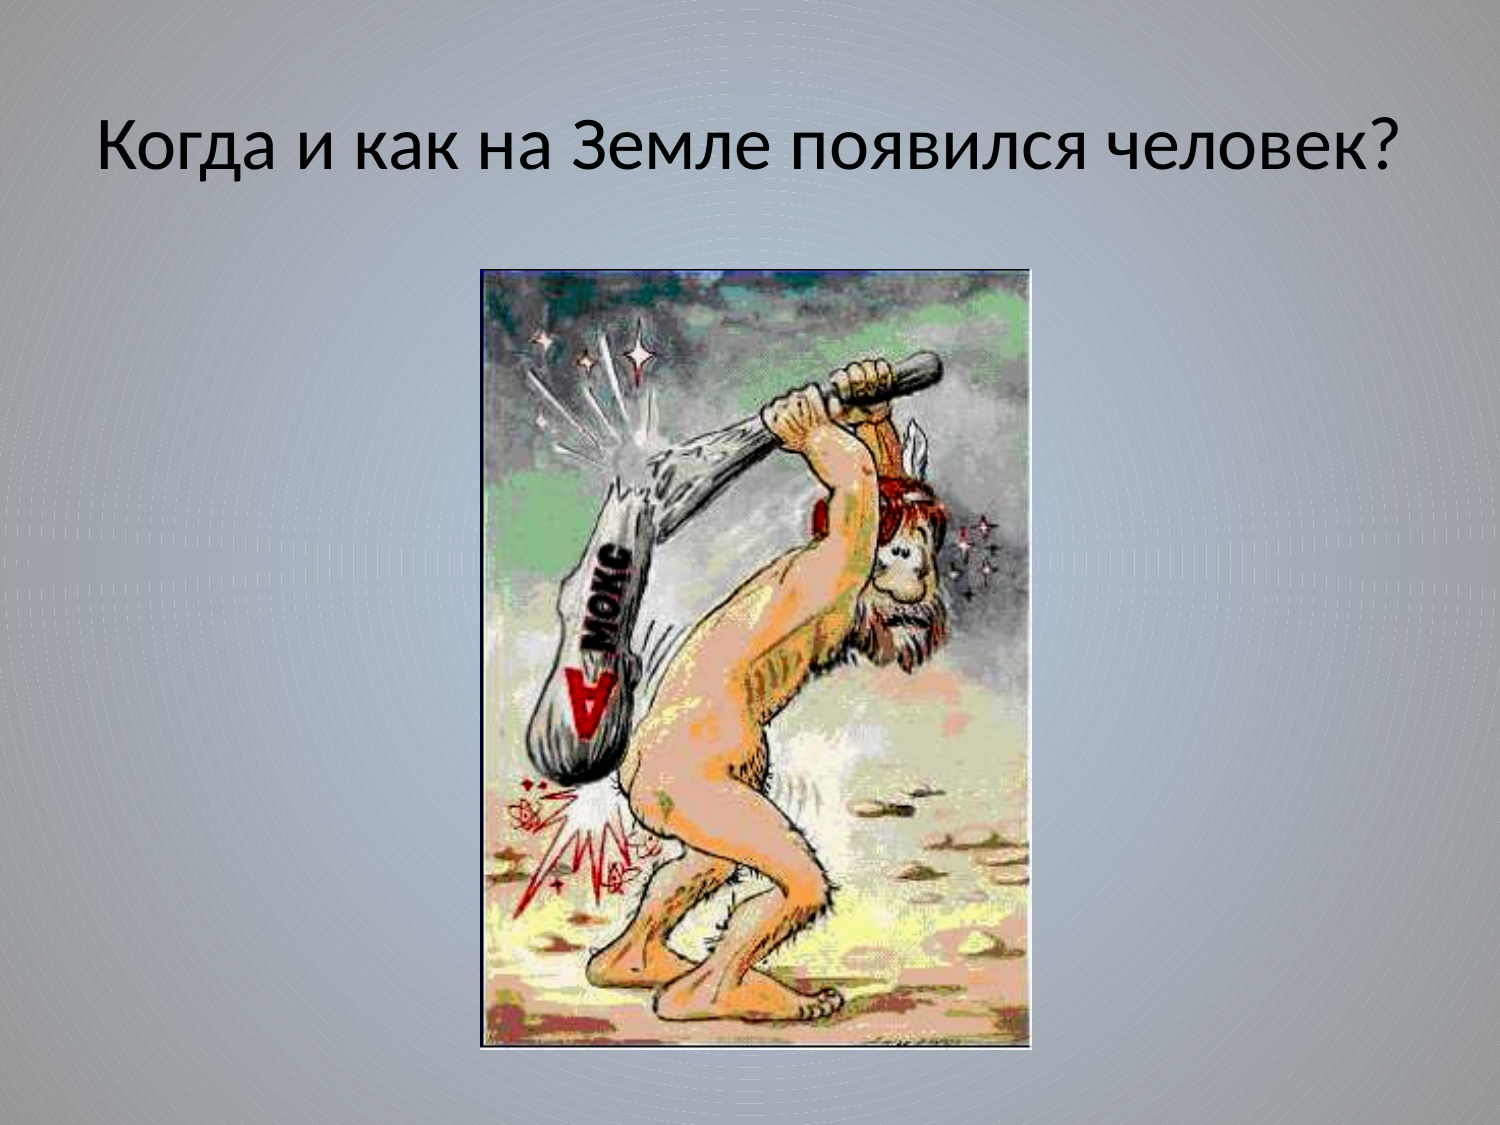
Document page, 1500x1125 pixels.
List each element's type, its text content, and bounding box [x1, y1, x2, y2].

title Когда и как на Земле появился человек? [74, 44, 1426, 233]
picture [480, 269, 1032, 1051]
